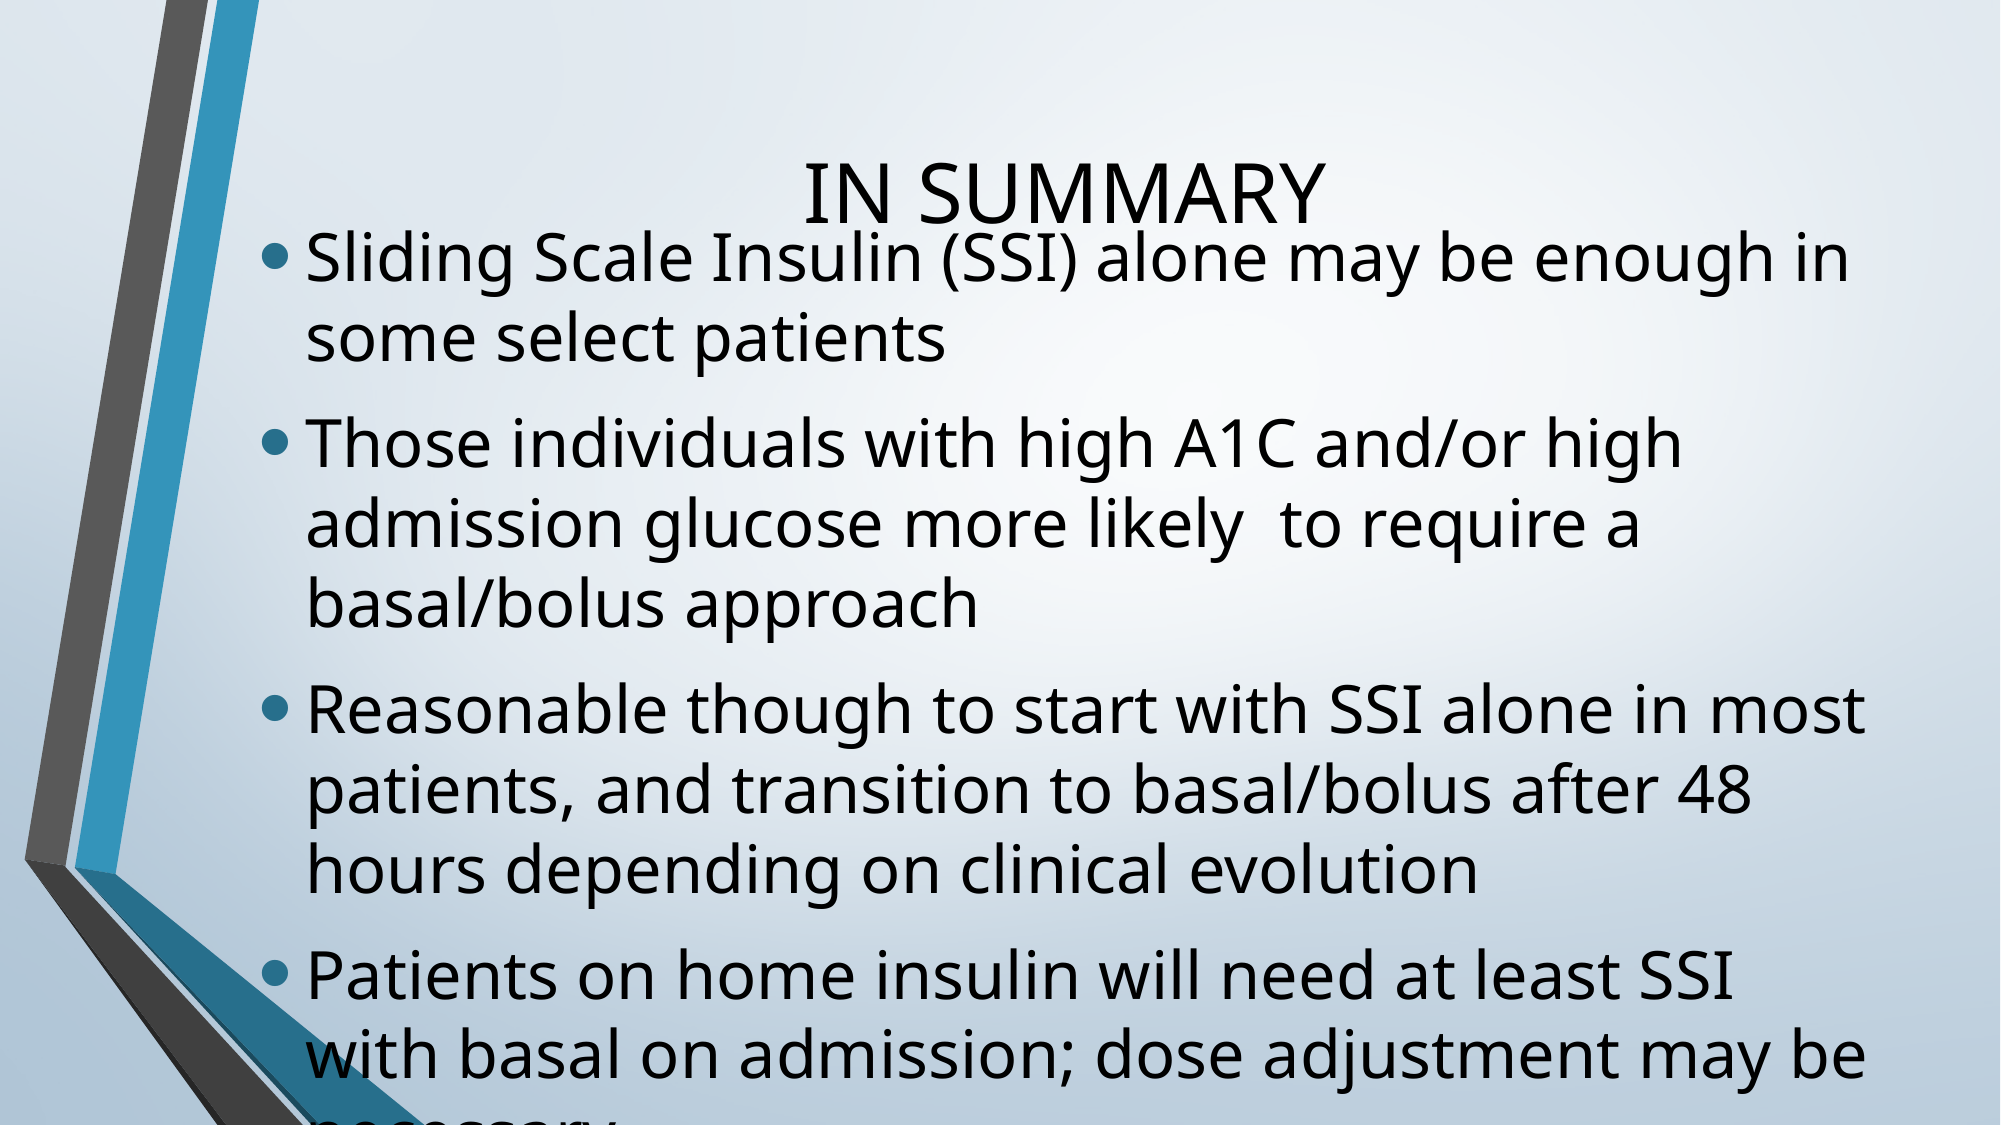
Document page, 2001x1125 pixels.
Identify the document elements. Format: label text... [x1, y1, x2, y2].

title IN SUMMARY [243, 46, 1887, 334]
list Sliding Scale Insulin (SSI) alone may be enough in some select patients Those individuals with high A1C and/or high admission glucose more likely to require a basal/bolus approach Reasonable though to start with SSI alone in most patients, and transition to basal/bolus after 48 hours depending on clinical evolution Patients on home insulin will need at least SSI with basal on admission; dose adjustment may be necessary [243, 437, 1887, 950]
